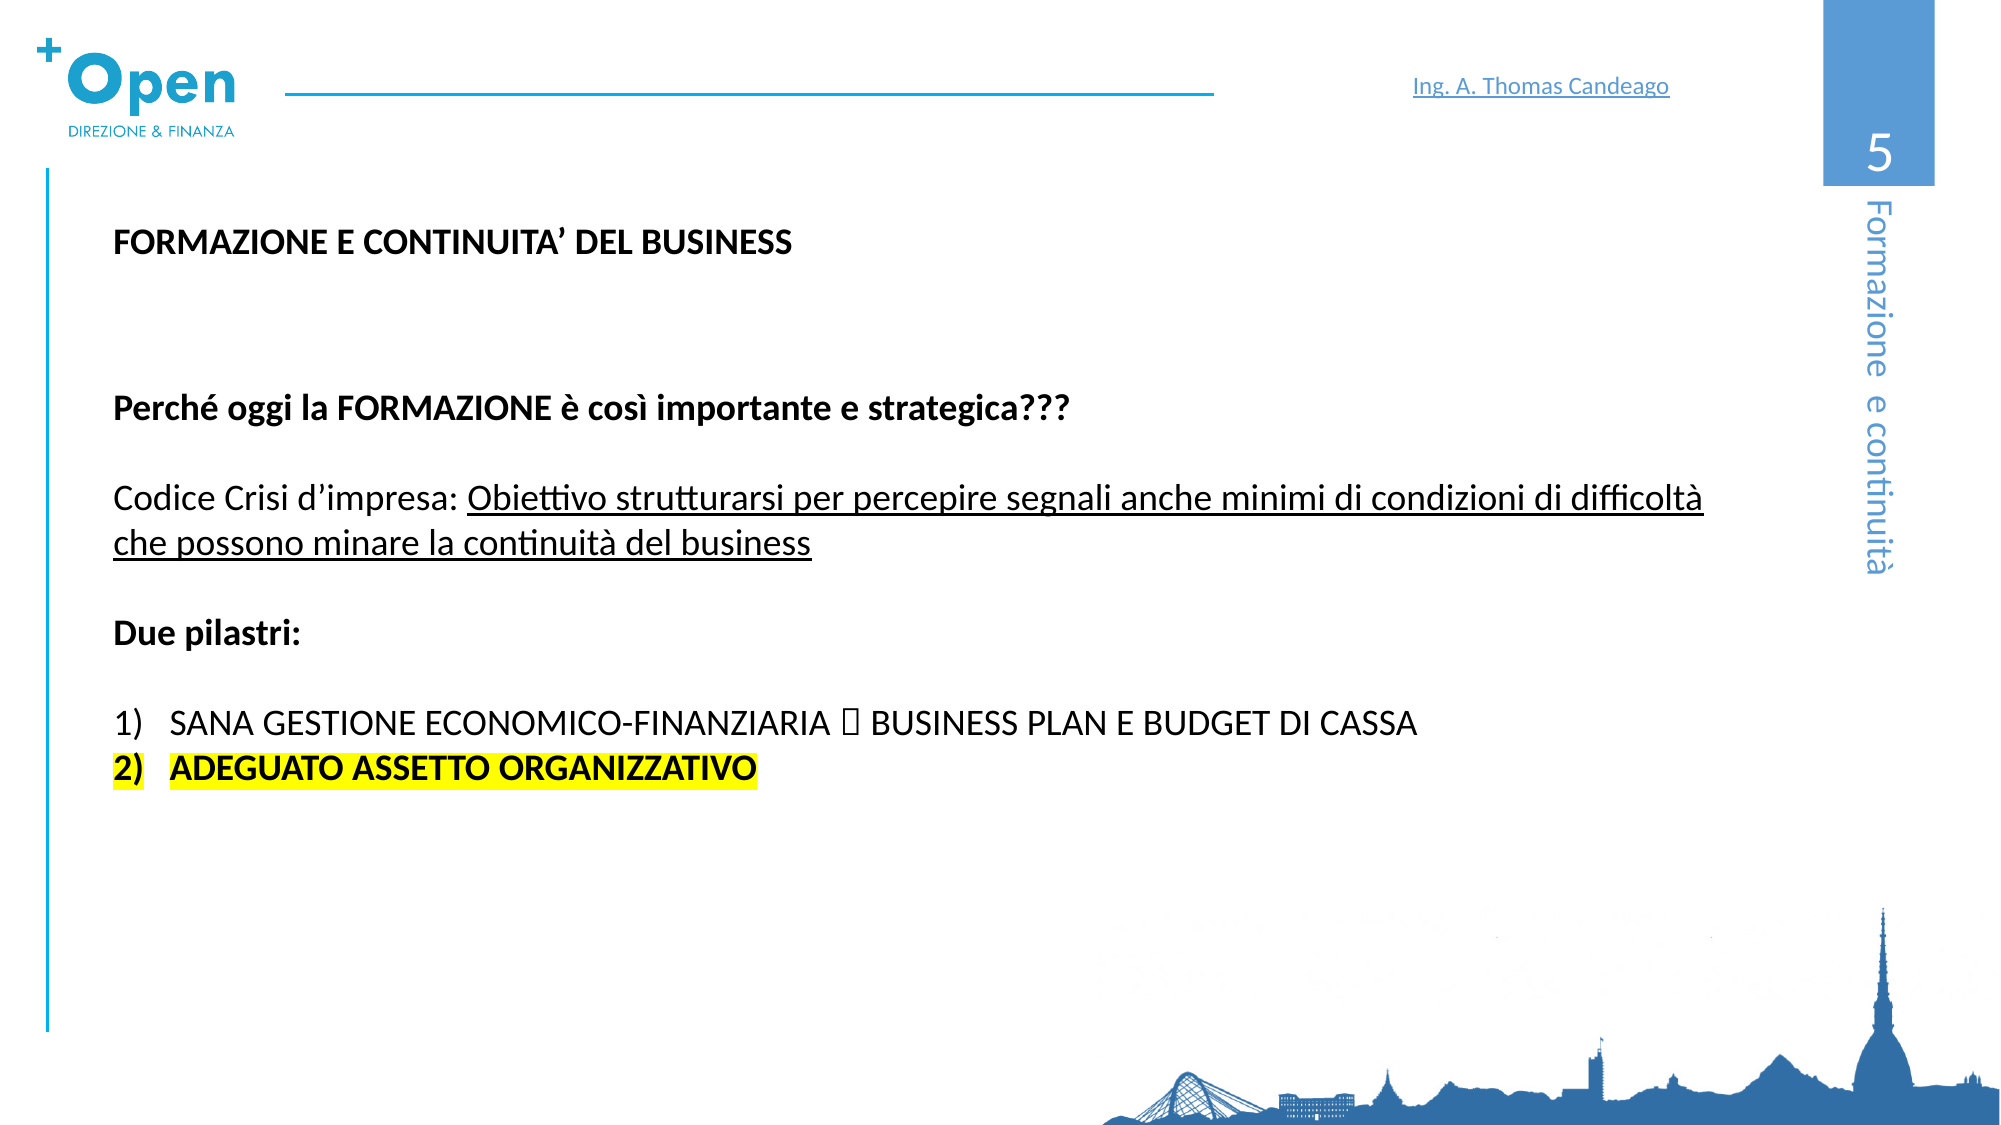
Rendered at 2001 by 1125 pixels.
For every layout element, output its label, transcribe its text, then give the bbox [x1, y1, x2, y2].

text_box [285, 92, 1215, 97]
text_box FORMAZIONE E CONTINUITA’ DEL BUSINESS [98, 210, 1730, 315]
text_box 5 [1833, 97, 1929, 199]
picture [0, 0, 285, 186]
text_box Formazione e continuità [1852, 184, 1913, 907]
text_box [45, 186, 50, 1033]
text_box [1822, 0, 1936, 187]
text_box Ing. A. Thomas Candeago [1398, 62, 1716, 123]
picture [1097, 907, 2000, 1125]
text_box Perché oggi la FORMAZIONE è così importante e strategica??? Codice Crisi d’impresa: Obiettivo strutturarsi per percepire segnali anche minimi di condizioni di difficoltà che possono minare la continuità del business Due pilastri: SANA GESTIONE ECONOMICO-FINANZIARIA  BUSINESS PLAN E BUDGET DI CASSA ADEGUATO ASSETTO ORGANIZZATIVO [98, 375, 1759, 931]
